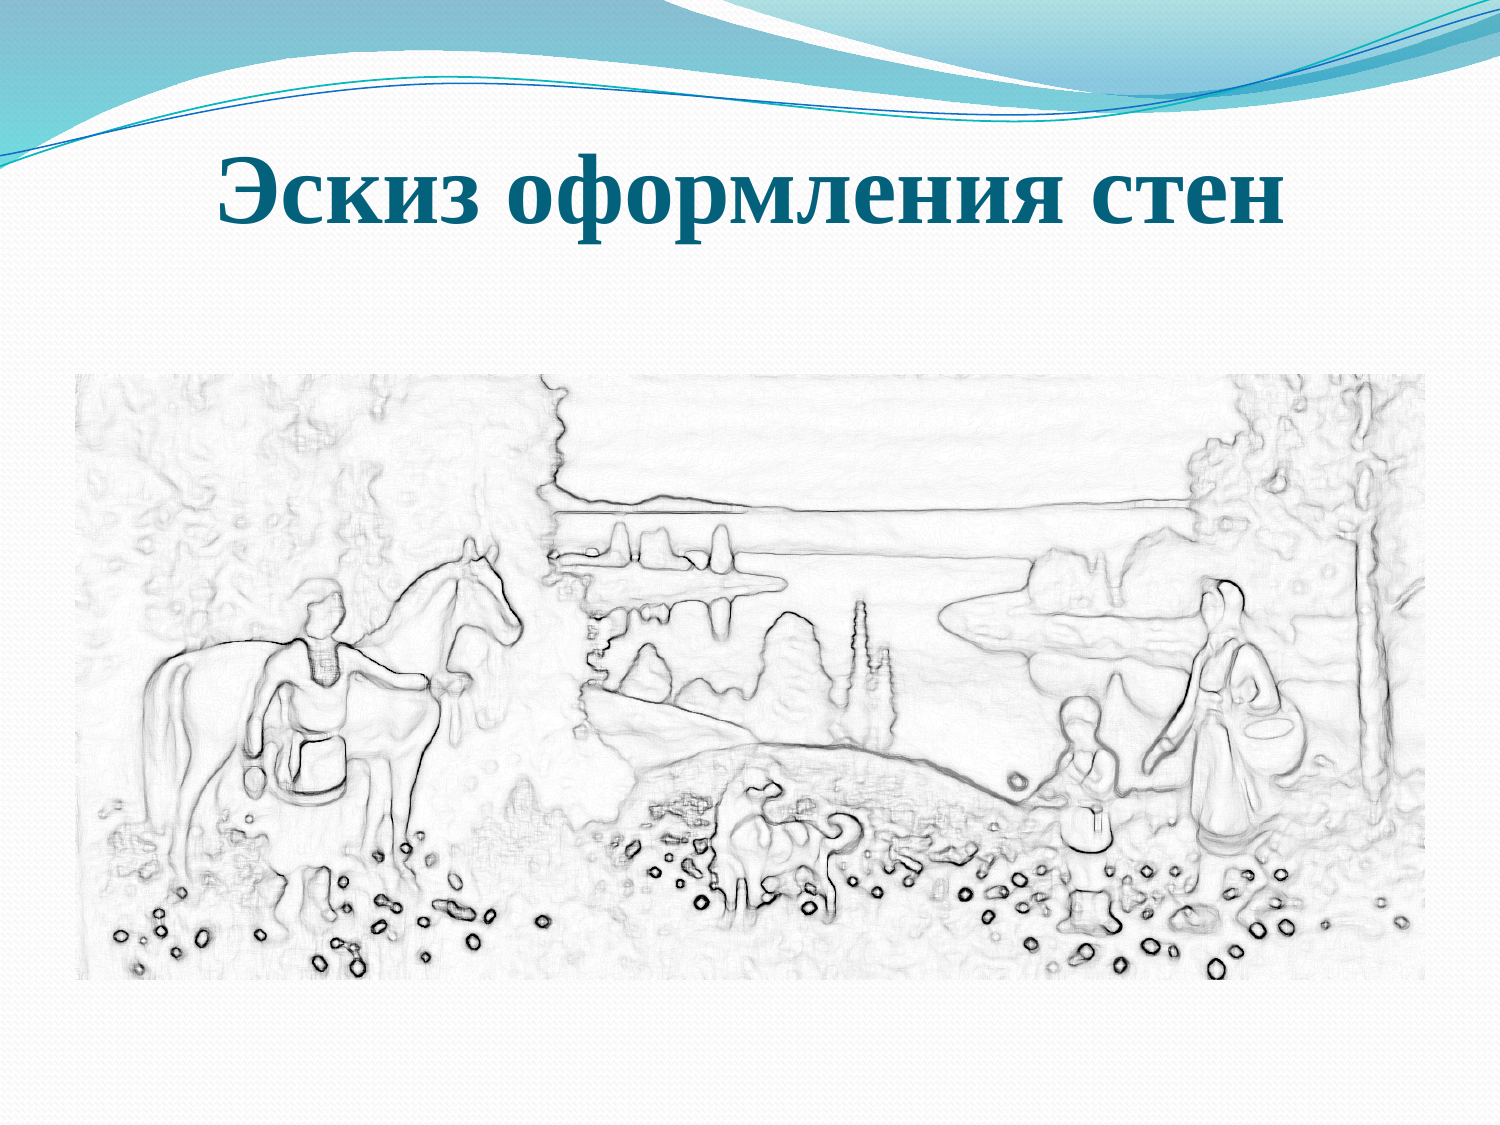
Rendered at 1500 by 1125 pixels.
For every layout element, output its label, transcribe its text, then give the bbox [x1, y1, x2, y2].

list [74, 374, 1426, 981]
title Эскиз оформления стен [75, 115, 1425, 244]
